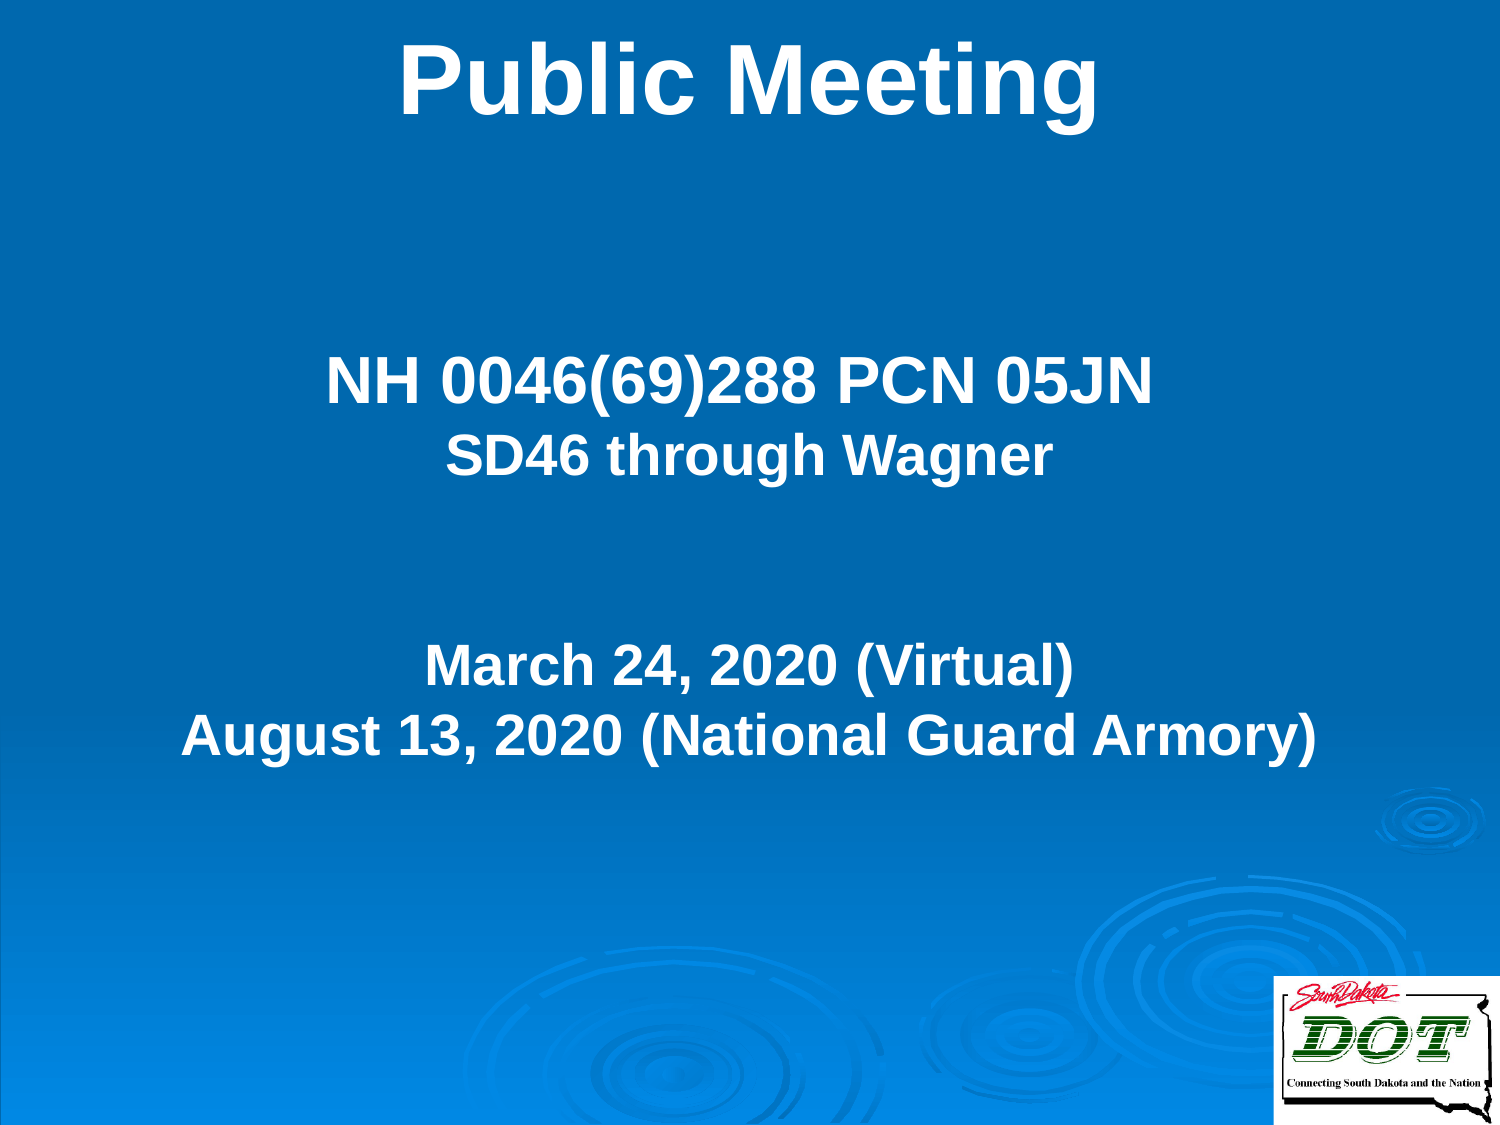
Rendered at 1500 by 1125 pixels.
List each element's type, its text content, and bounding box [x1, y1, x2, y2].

picture [1273, 976, 1500, 1125]
title NH 0046(69)288 PCN 05JN SD46 through Wagner March 24, 2020 (Virtual) August 13, 2020 (National Guard Armory) [0, 202, 1500, 1112]
text_box Public Meeting [74, 0, 1425, 150]
